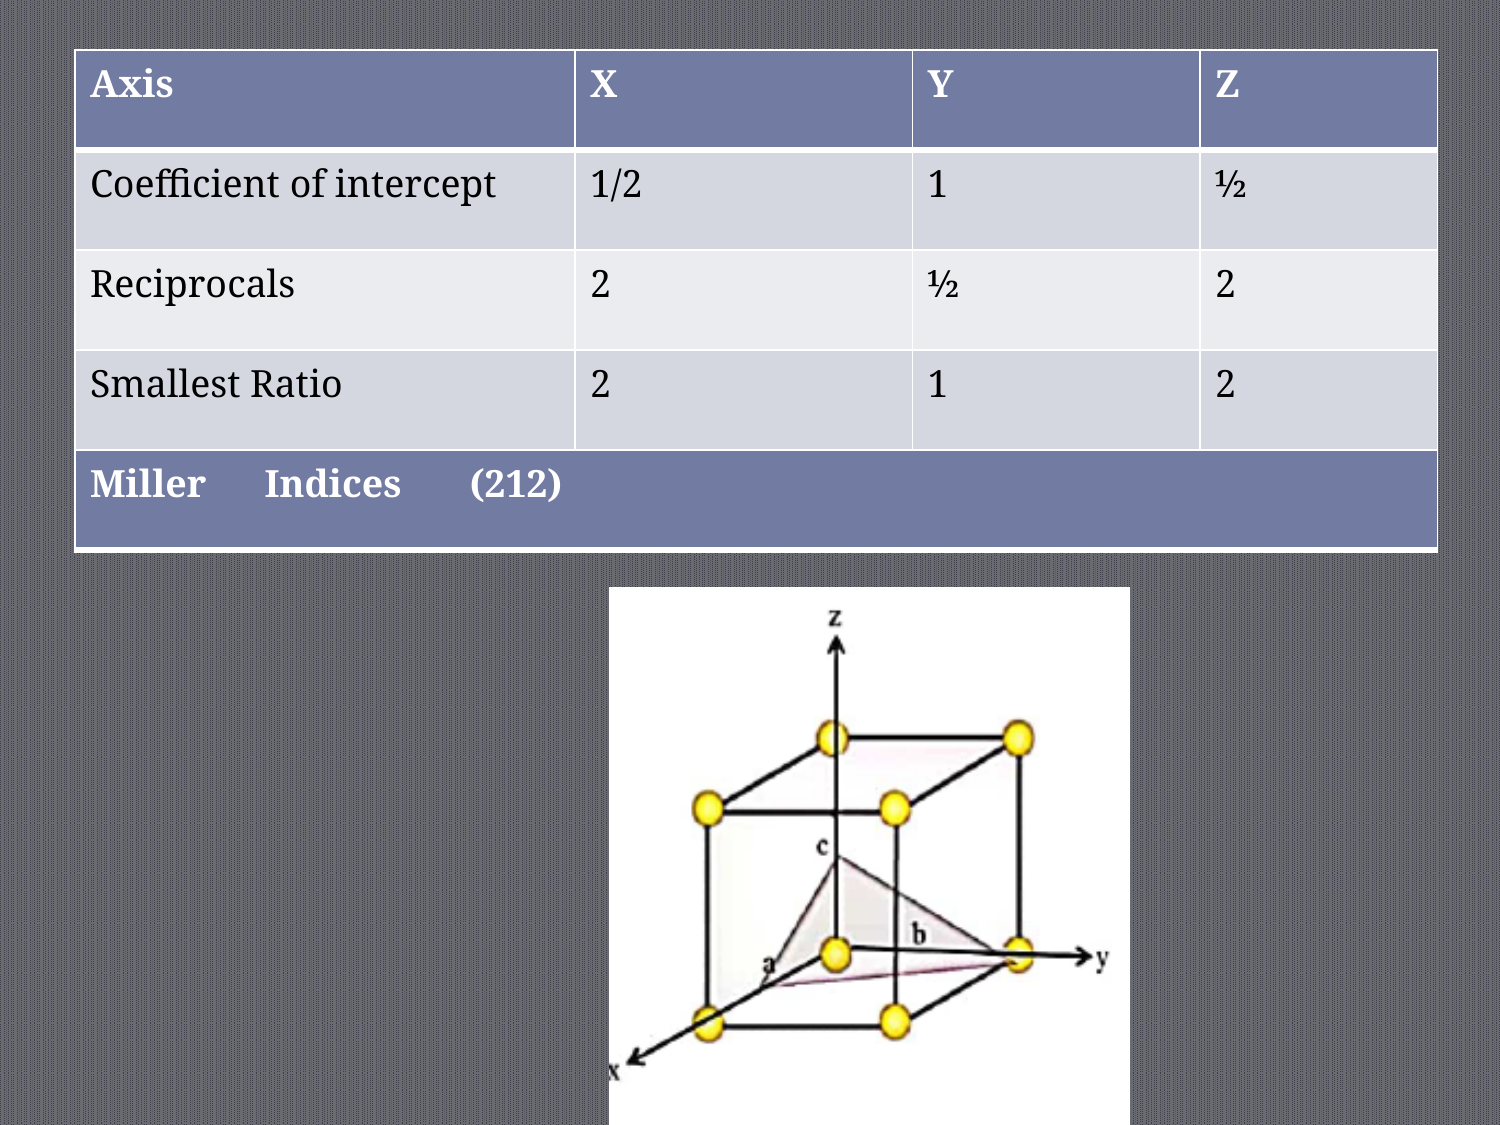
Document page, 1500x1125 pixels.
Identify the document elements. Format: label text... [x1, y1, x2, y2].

table_header X [576, 51, 912, 147]
table_header Z [1201, 51, 1437, 147]
table_cell 1 [913, 351, 1199, 449]
table_header Miller Indices (212) [76, 451, 1437, 547]
table_cell ½ [913, 251, 1199, 349]
table_cell Smallest Ratio [76, 351, 574, 449]
table_cell Coefficient of intercept [76, 153, 574, 249]
table_cell 2 [576, 251, 912, 349]
table_header Y [913, 51, 1199, 147]
table_cell 2 [1201, 351, 1437, 449]
table_cell 1/2 [576, 153, 912, 249]
table_cell 2 [576, 351, 912, 449]
table_cell 1 [913, 153, 1199, 249]
picture [608, 586, 1130, 1125]
table_cell 2 [1201, 251, 1437, 349]
table_cell ½ [1201, 153, 1437, 249]
table_header Axis [76, 51, 574, 147]
table_cell Reciprocals [76, 251, 574, 349]
